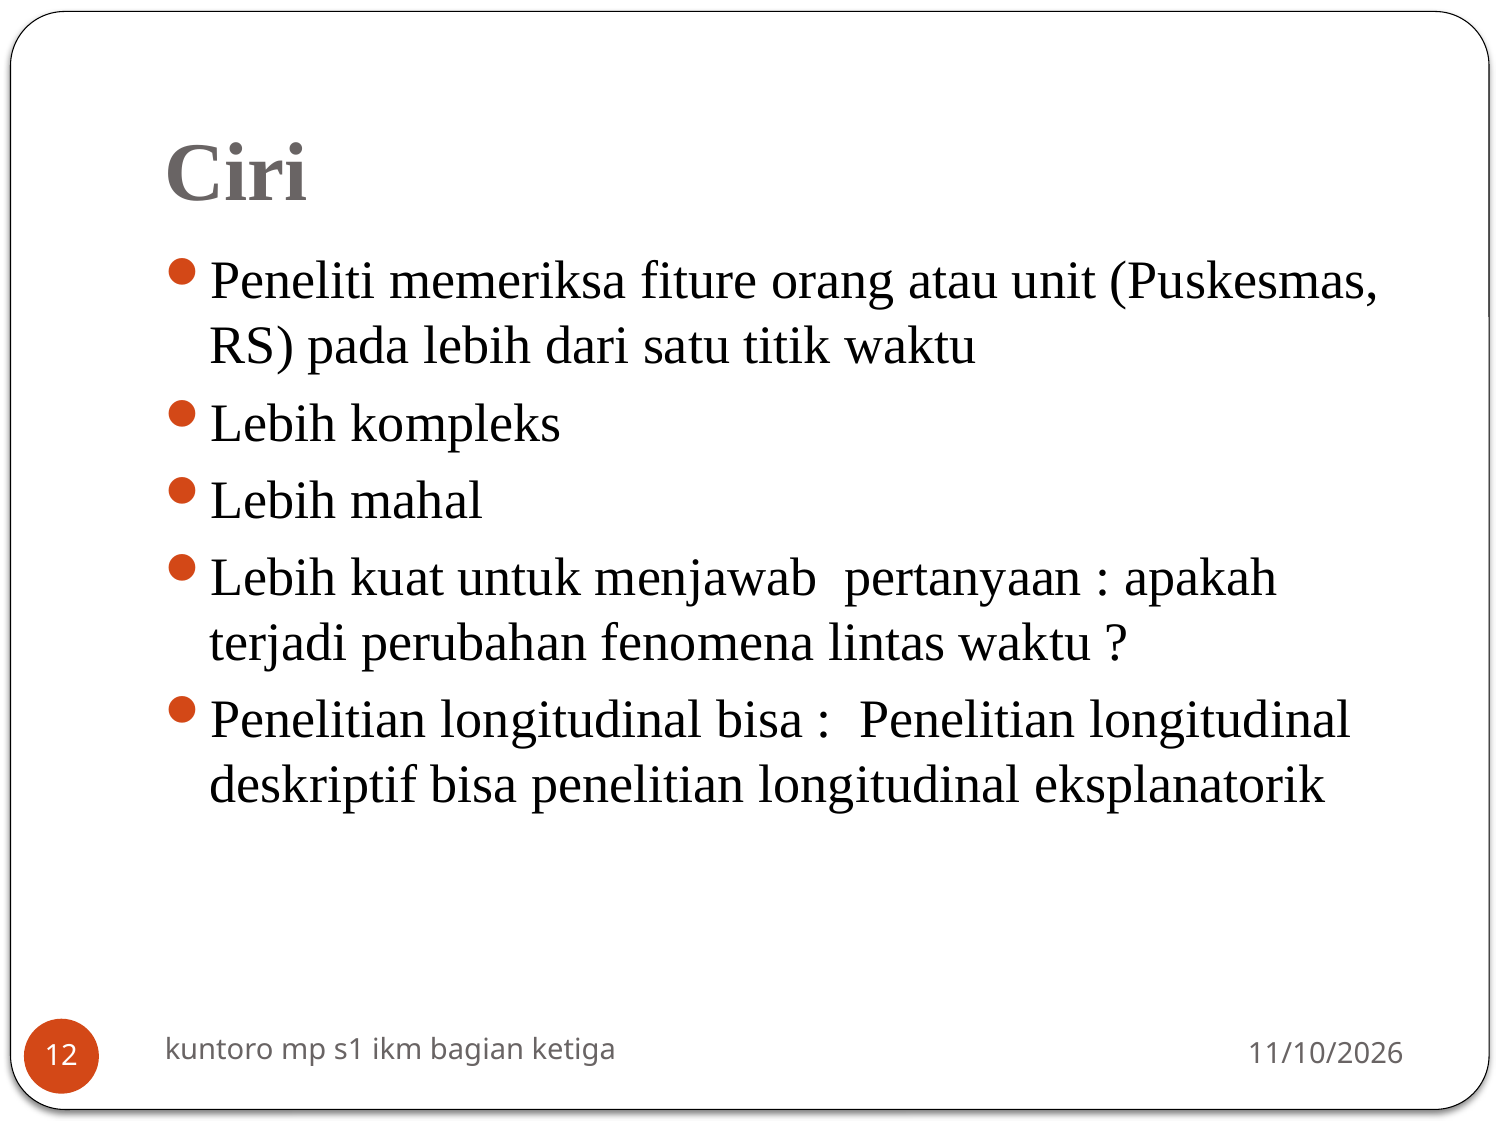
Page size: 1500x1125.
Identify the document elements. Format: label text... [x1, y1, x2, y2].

list Peneliti memeriksa fiture orang atau unit (Puskesmas, RS) pada lebih dari satu titik waktu Lebih kompleks Lebih mahal Lebih kuat untuk menjawab pertanyaan : apakah terjadi perubahan fenomena lintas waktu ? Penelitian longitudinal bisa : Penelitian longitudinal deskriptif bisa penelitian longitudinal eksplanatorik [150, 237, 1425, 988]
slide_number 12 [23, 1018, 99, 1094]
title Ciri [150, 45, 1425, 233]
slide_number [1012, 1015, 1419, 1094]
footer kuntoro mp s1 ikm bagian ketiga [150, 1012, 800, 1088]
